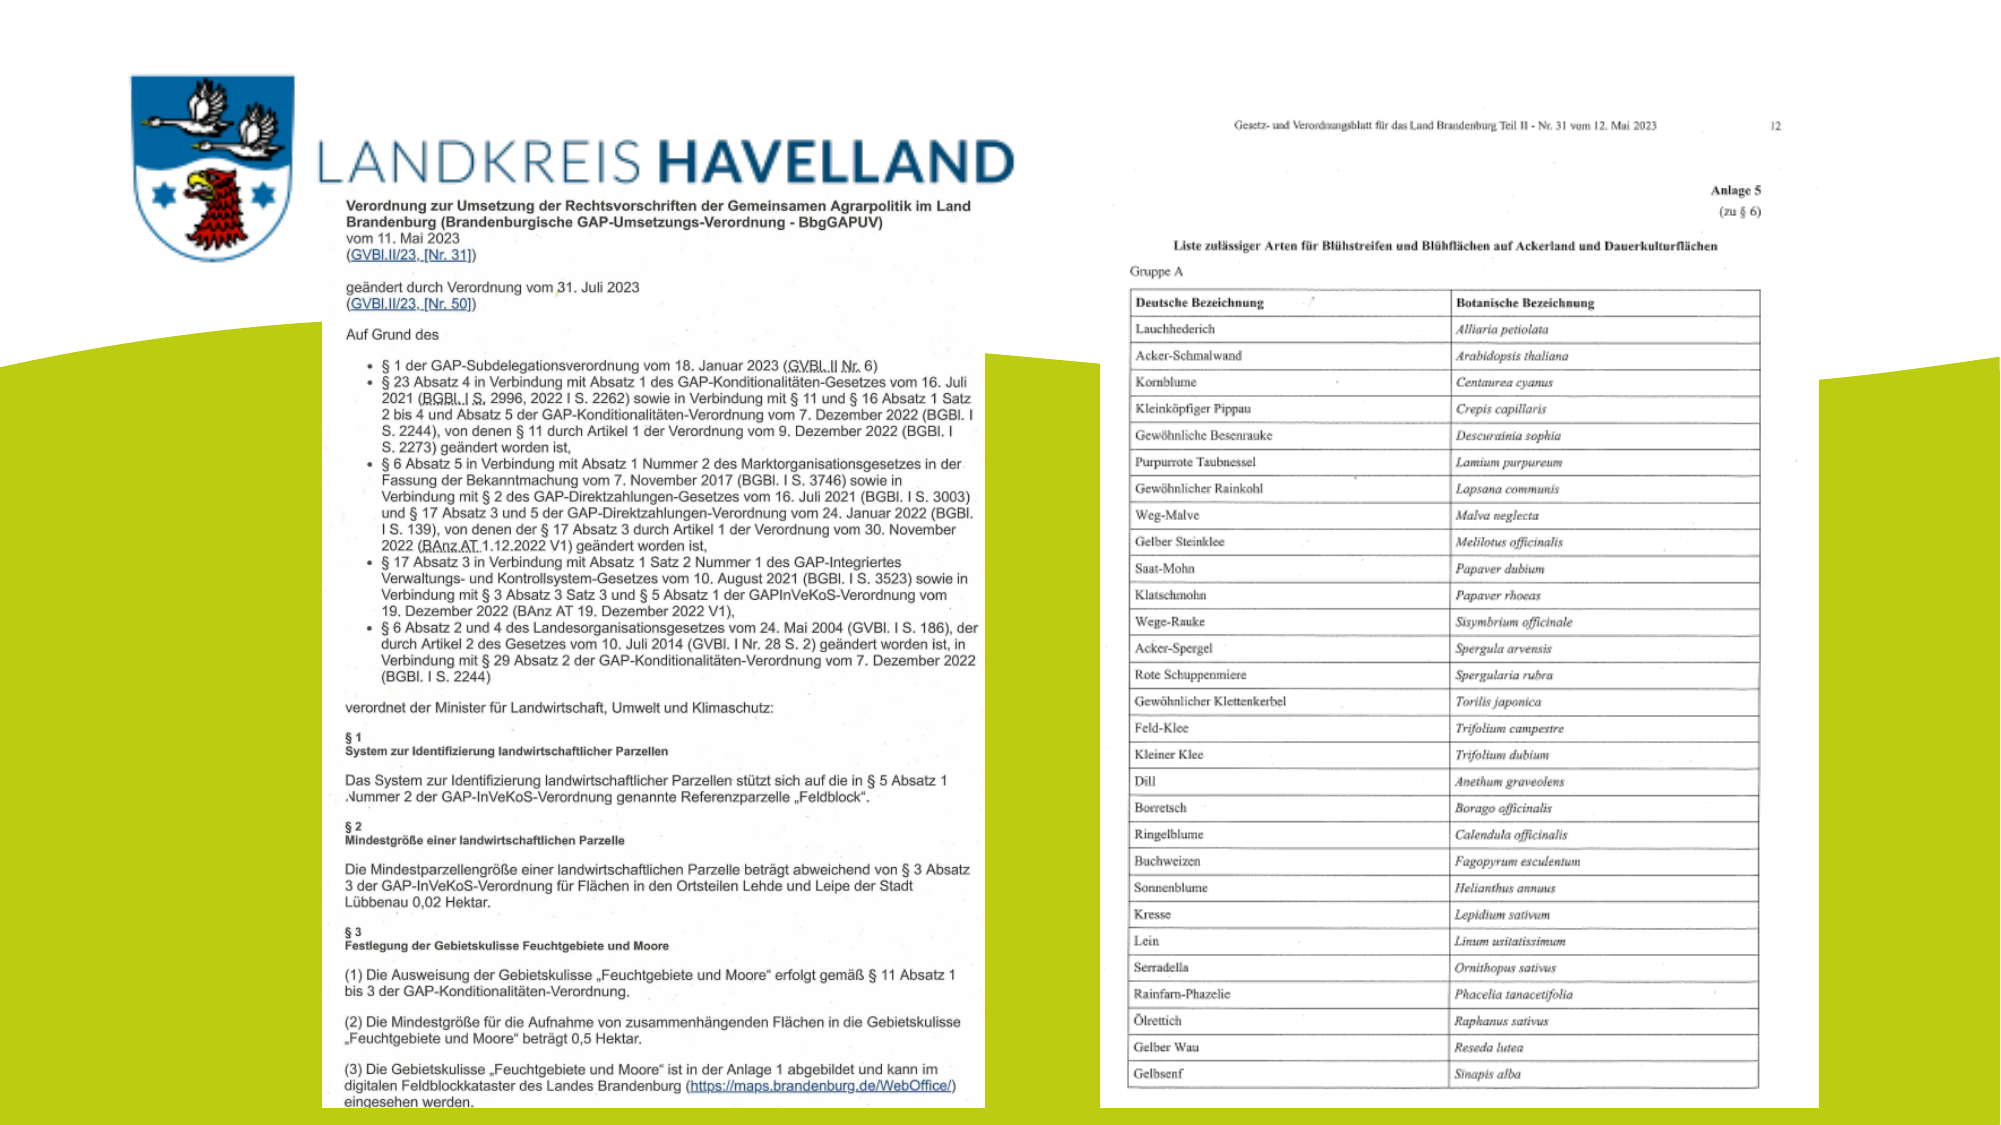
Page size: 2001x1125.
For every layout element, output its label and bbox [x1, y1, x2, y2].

picture [1100, 100, 1819, 1108]
picture [322, 186, 985, 1108]
